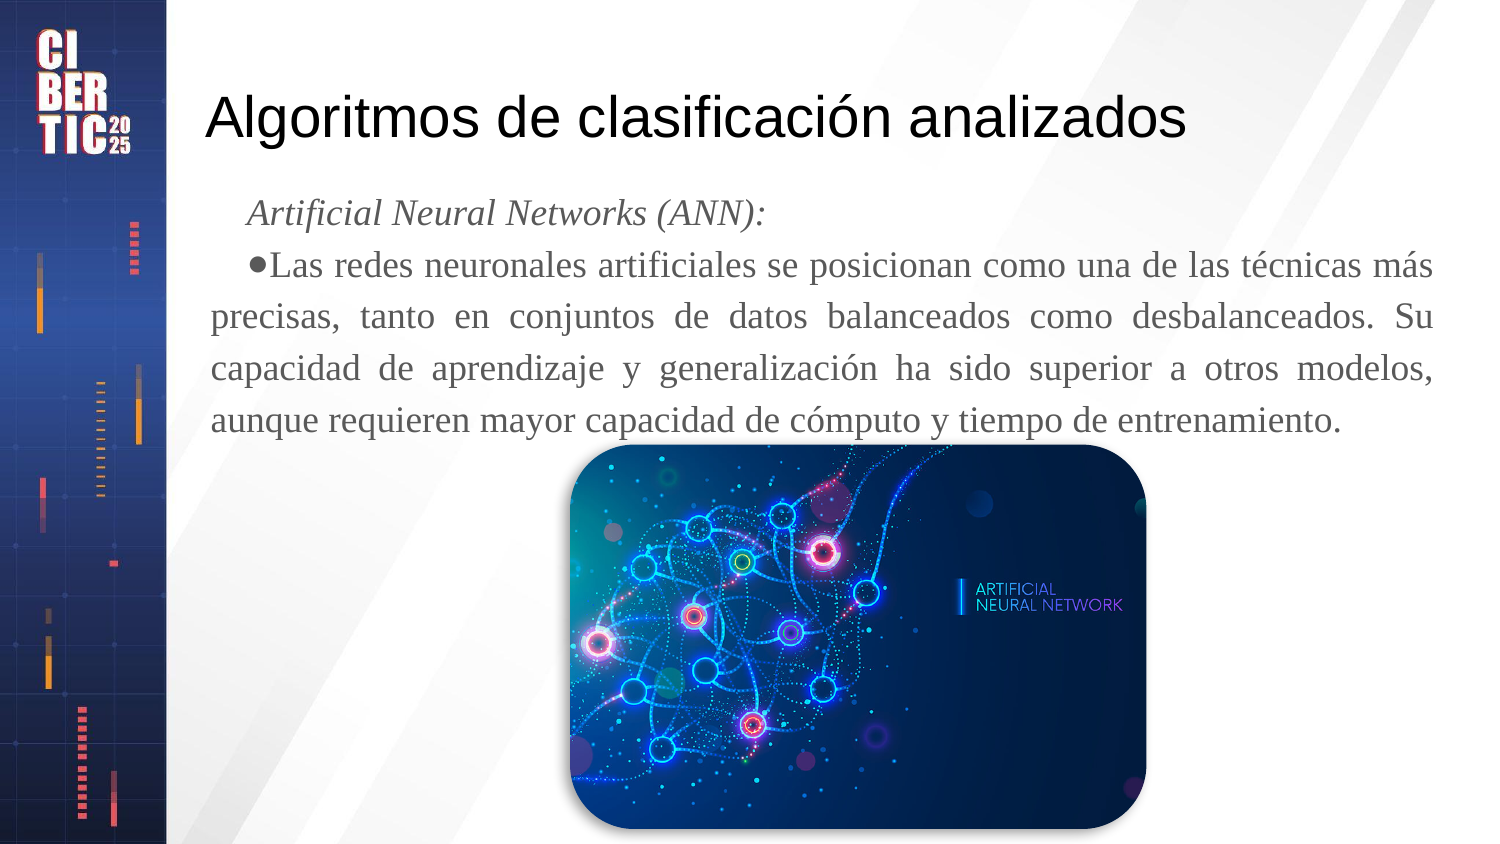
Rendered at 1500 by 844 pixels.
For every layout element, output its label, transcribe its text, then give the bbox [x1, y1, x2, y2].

list Artificial Neural Networks (ANN): Las redes neuronales artificiales se posicionan como una de las técnicas más precisas, tanto en conjuntos de datos balanceados como desbalanceados. Su capacidad de aprendizaje y generalización ha sido superior a otros modelos, aunque requieren mayor capacidad de cómputo y tiempo de entrenamiento. [120, 166, 1451, 703]
title Algoritmos de clasificación analizados [190, 72, 1302, 166]
picture [0, 0, 1500, 844]
